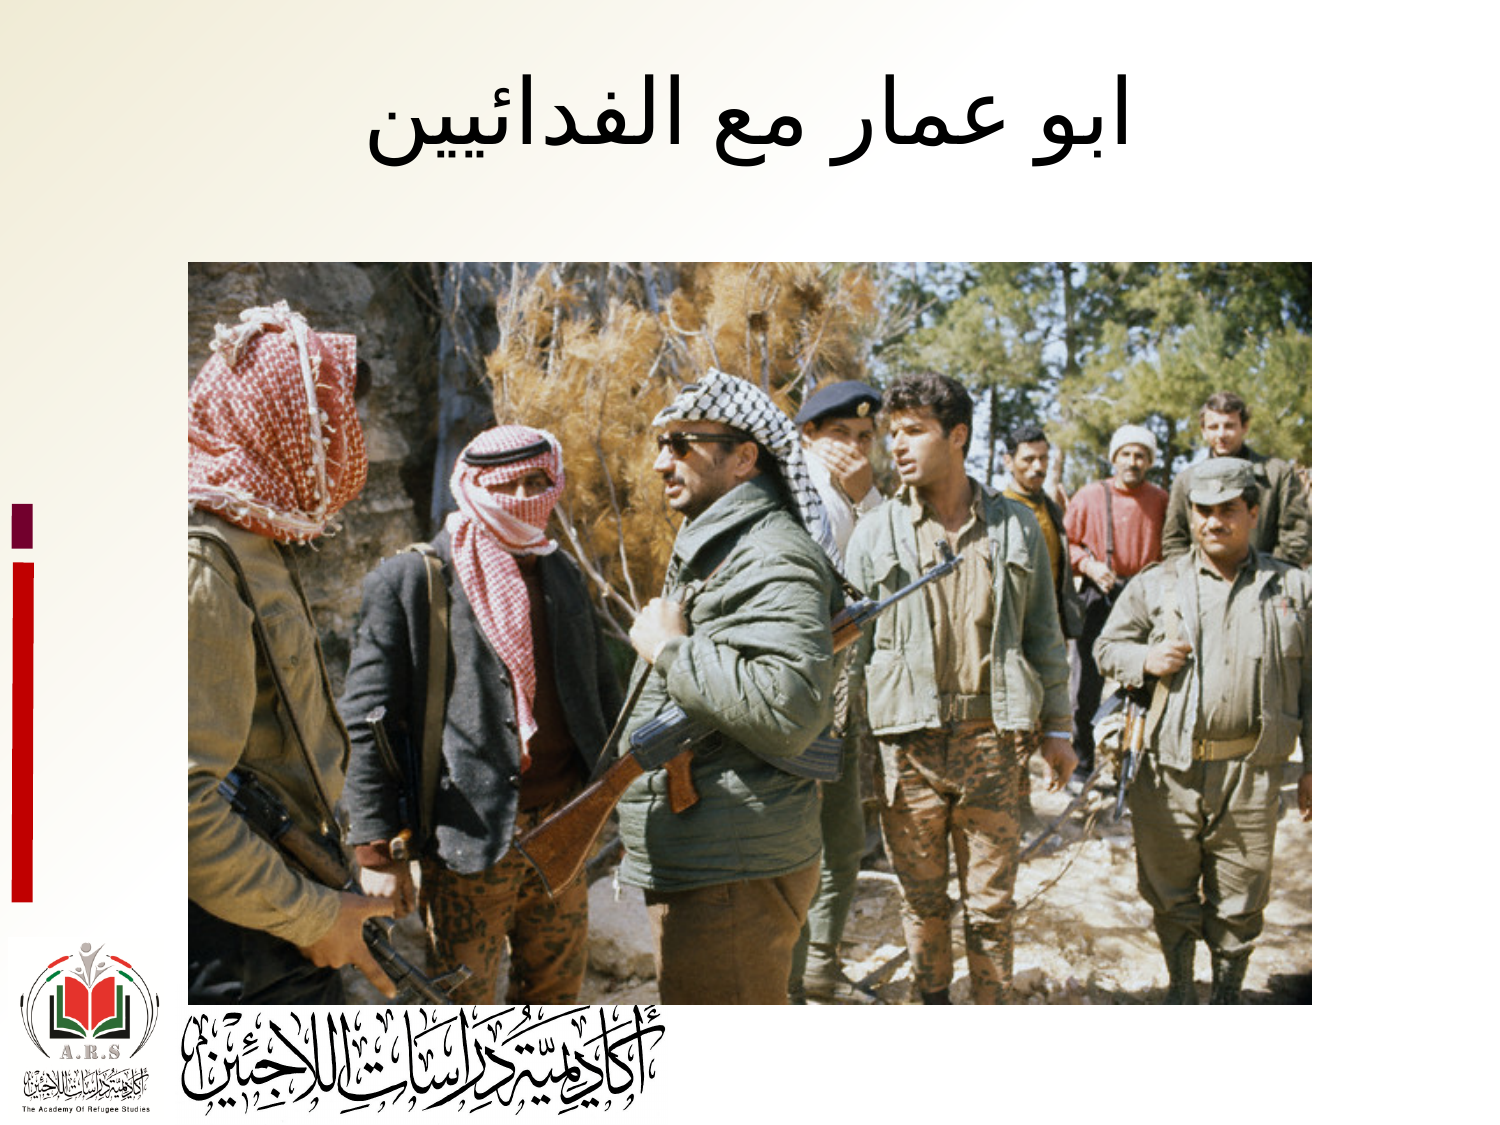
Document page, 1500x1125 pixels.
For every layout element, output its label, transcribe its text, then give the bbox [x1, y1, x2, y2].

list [188, 262, 1312, 1006]
picture [8, 937, 164, 1120]
picture [175, 984, 668, 1125]
title ابو عمار مع الفدائيين [75, 45, 1425, 233]
